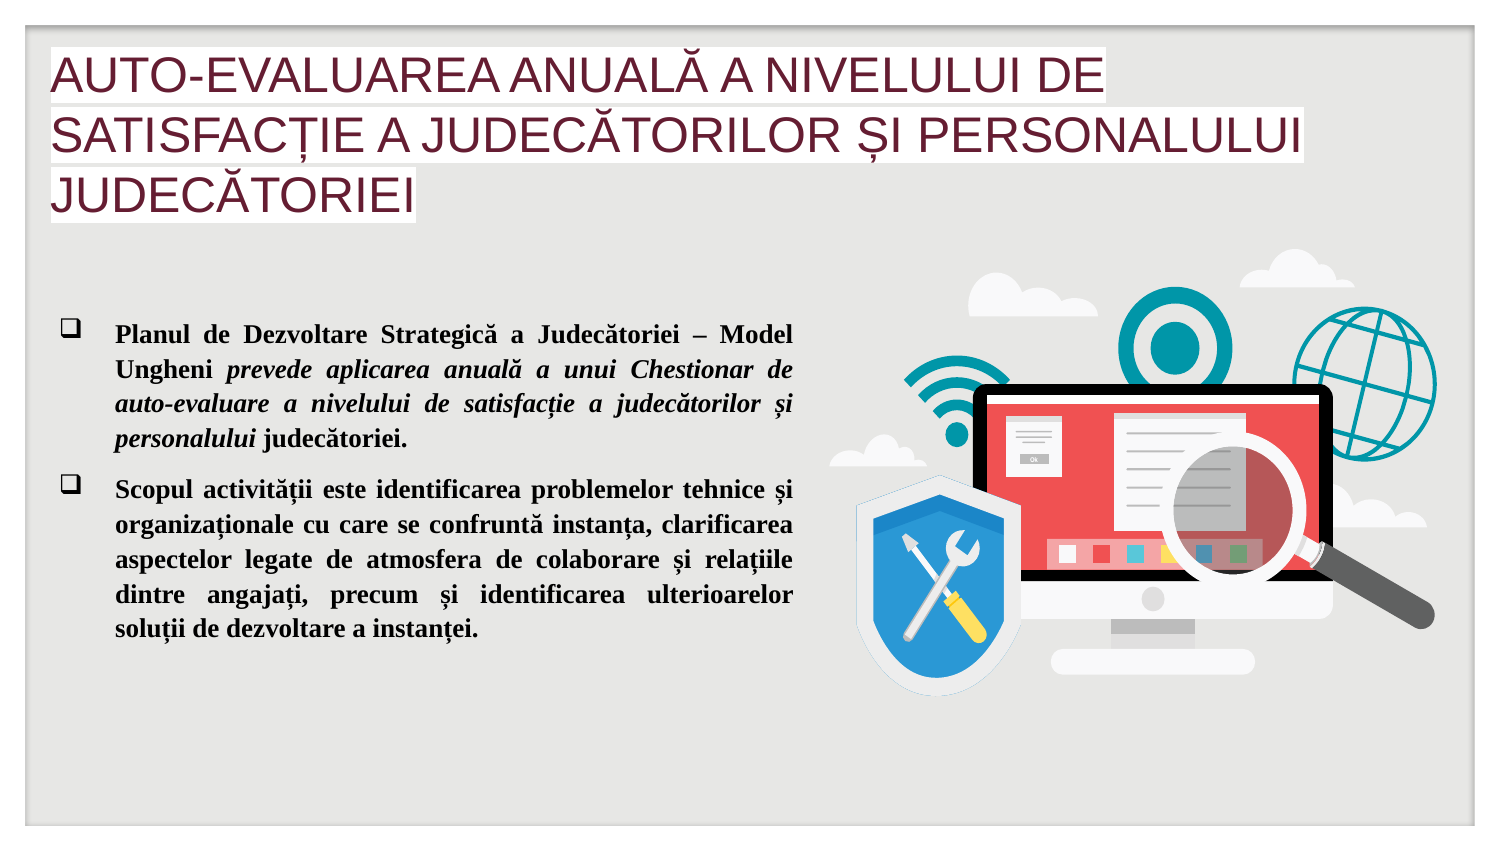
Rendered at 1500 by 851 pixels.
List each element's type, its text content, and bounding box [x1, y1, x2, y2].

text_box Planul de Dezvoltare Strategică a Judecătoriei – Model Ungheni prevede aplicarea anuală a unui Chestionar de auto-evaluare a nivelului de satisfacție a judecătorilor și personalului judecătoriei. Scopul activității este identificarea problemelor tehnice și organizaționale cu care se confruntă instanța, clarificarea aspectelor legate de atmosfera de colaborare și relațiile dintre angajați, precum și identificarea ulterioarelor soluții de dezvoltare a instanței. [44, 306, 808, 702]
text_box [828, 248, 1437, 697]
text_box AUTO-EVALUAREA ANUALĂ A NIVELULUI DE SATISFACȚIE A JUDECĂTORILOR ȘI PERSONALULUI JUDECĂTORIEI [35, 34, 1447, 230]
